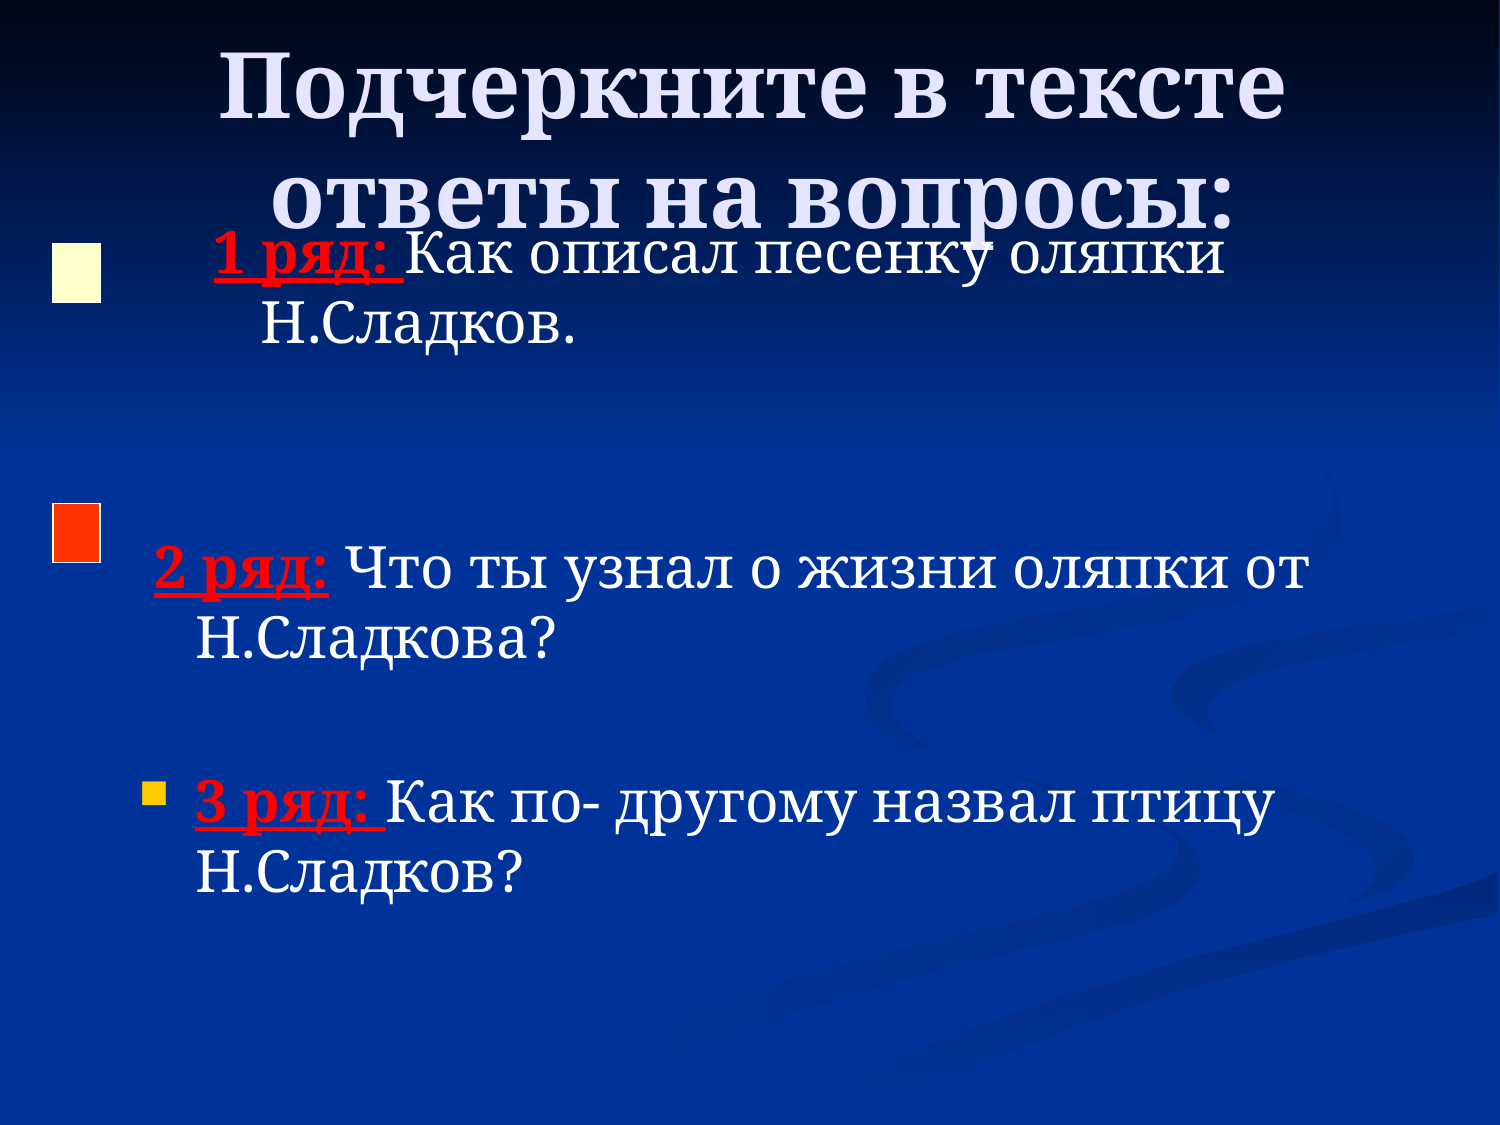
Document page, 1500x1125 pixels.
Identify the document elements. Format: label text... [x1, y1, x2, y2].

title Подчеркните в тексте ответы на вопросы: [52, 42, 1455, 231]
list 1 ряд: Как описал песенку оляпки Н.Сладков. 2 ряд: Что ты узнал о жизни оляпки от Н.Сладкова? 3 ряд: Как по- другому назвал птицу Н.Сладков? [123, 207, 1448, 947]
text_box [53, 243, 101, 303]
text_box [53, 503, 101, 563]
